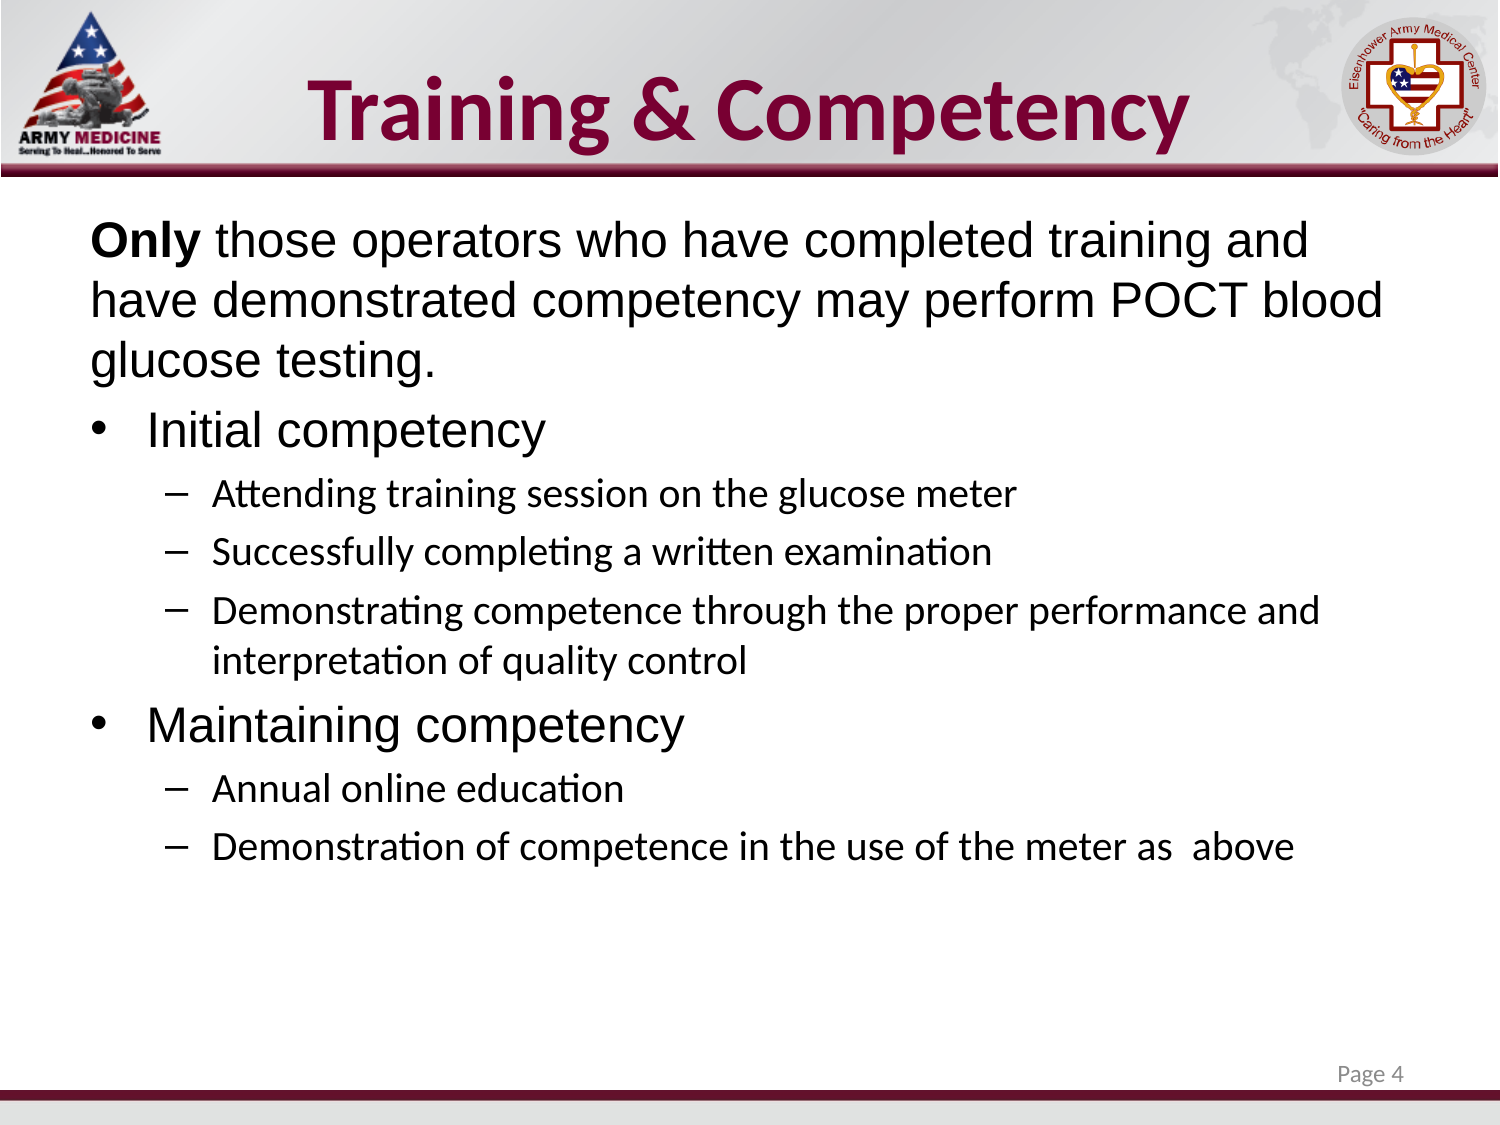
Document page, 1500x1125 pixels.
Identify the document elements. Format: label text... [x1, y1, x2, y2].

picture [0, 1090, 1500, 1125]
list Only those operators who have completed training and have demonstrated competency may perform POCT blood glucose testing. Initial competency Attending training session on the glucose meter Successfully completing a written examination Demonstrating competence through the proper performance and interpretation of quality control Maintaining competency Annual online education Demonstration of competence in the use of the meter as above [75, 200, 1425, 1025]
slide_number Page 4 [1074, 1042, 1425, 1103]
title Training & Competency [125, 45, 1375, 163]
picture [1, 0, 1498, 177]
